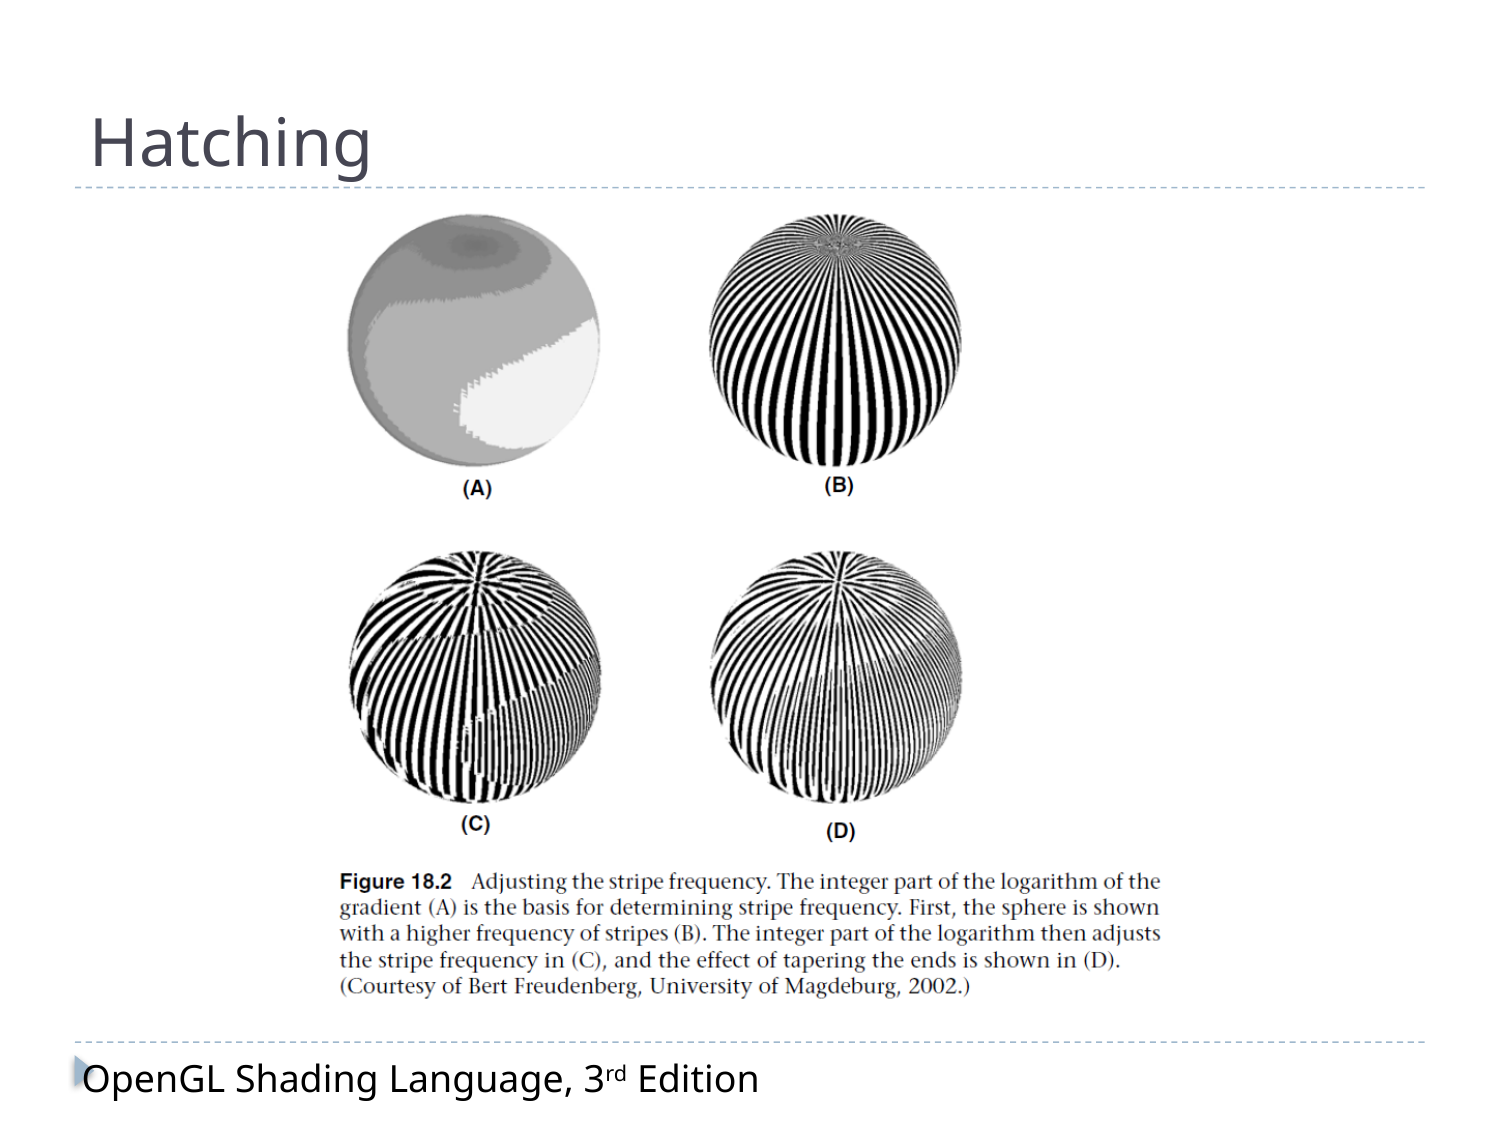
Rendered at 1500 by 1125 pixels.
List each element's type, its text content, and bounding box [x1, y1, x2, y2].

text_box OpenGL Shading Language, 3rd Edition [66, 1047, 775, 1108]
title Hatching [75, 24, 1425, 188]
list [327, 199, 1173, 1011]
